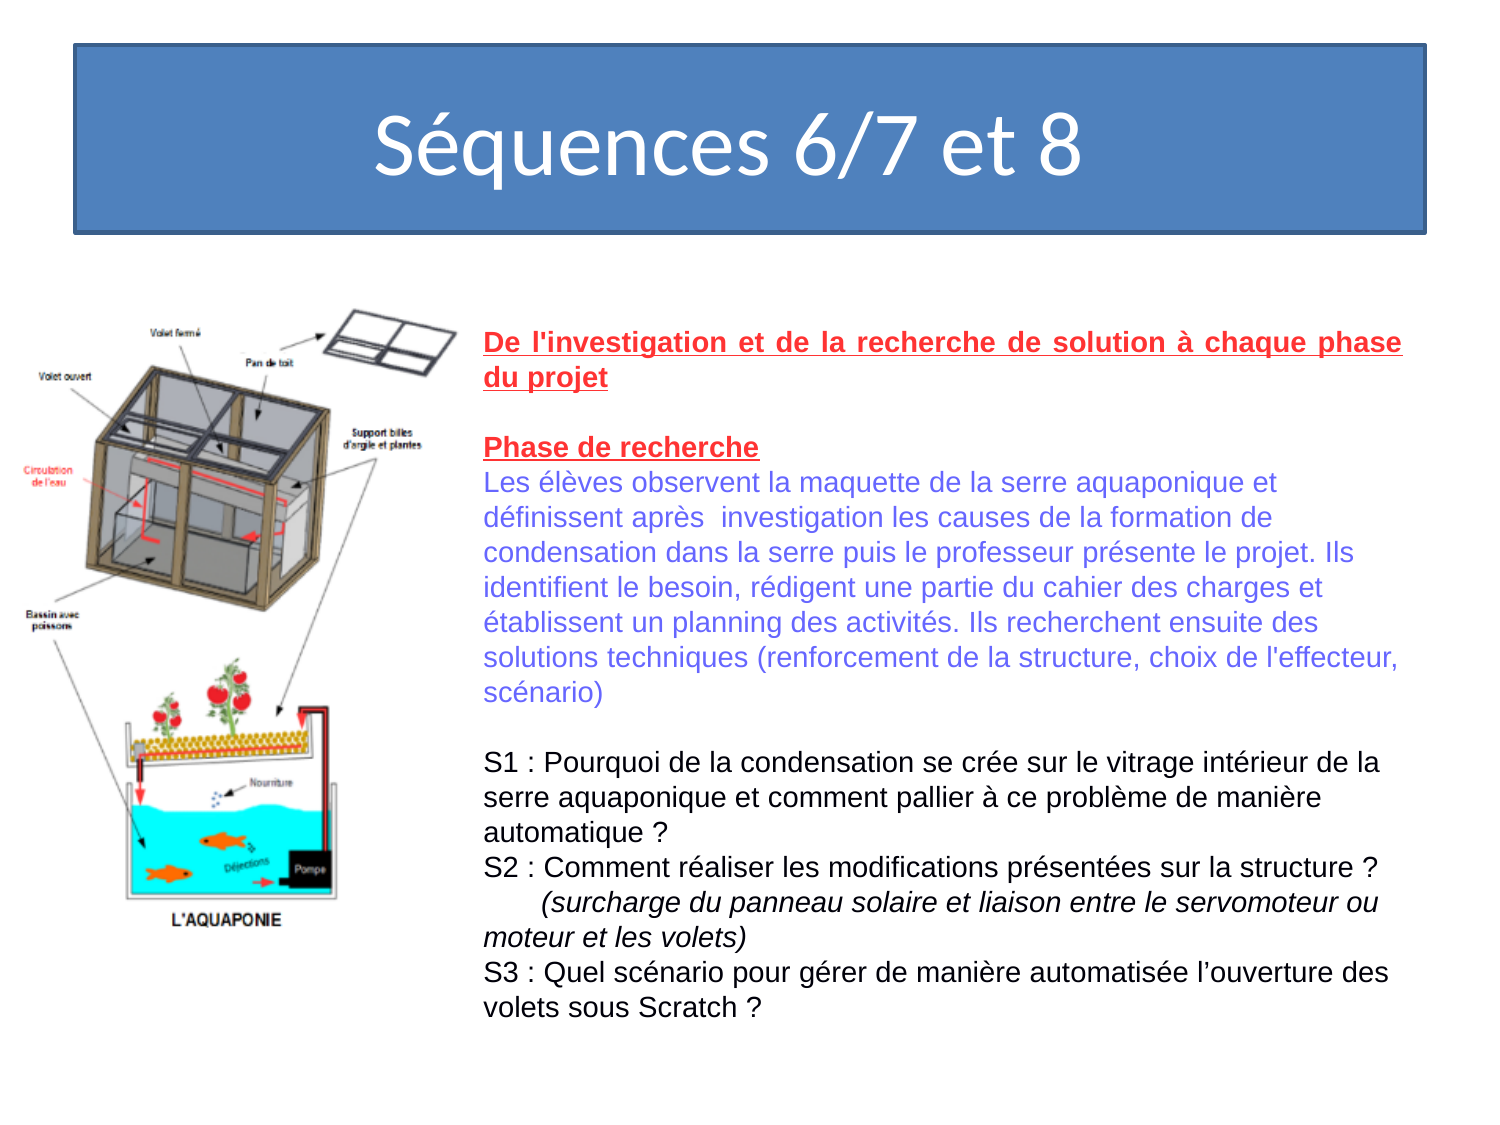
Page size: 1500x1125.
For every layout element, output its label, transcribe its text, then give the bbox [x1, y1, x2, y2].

text_box De l'investigation et de la recherche de solution à chaque phase du projet Phase de recherche Les élèves observent la maquette de la serre aquaponique et définissent après investigation les causes de la formation de condensation dans la serre puis le professeur présente le projet. Ils identifient le besoin, rédigent une partie du cahier des charges et établissent un planning des activités. Ils recherchent ensuite des solutions techniques (renforcement de la structure, choix de l'effecteur, scénario) S1 : Pourquoi de la condensation se crée sur le vitrage intérieur de la serre aquaponique et comment pallier à ce problème de manière automatique ? S2 : Comment réaliser les modifications présentées sur la structure ? (surcharge du panneau solaire et liaison entre le servomoteur ou moteur et les volets) S3 : Quel scénario pour gérer de manière automatisée l’ouverture des volets sous Scratch ? [468, 316, 1418, 1046]
title Séquences 6/7 et 8 [73, 43, 1427, 235]
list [0, 304, 460, 942]
